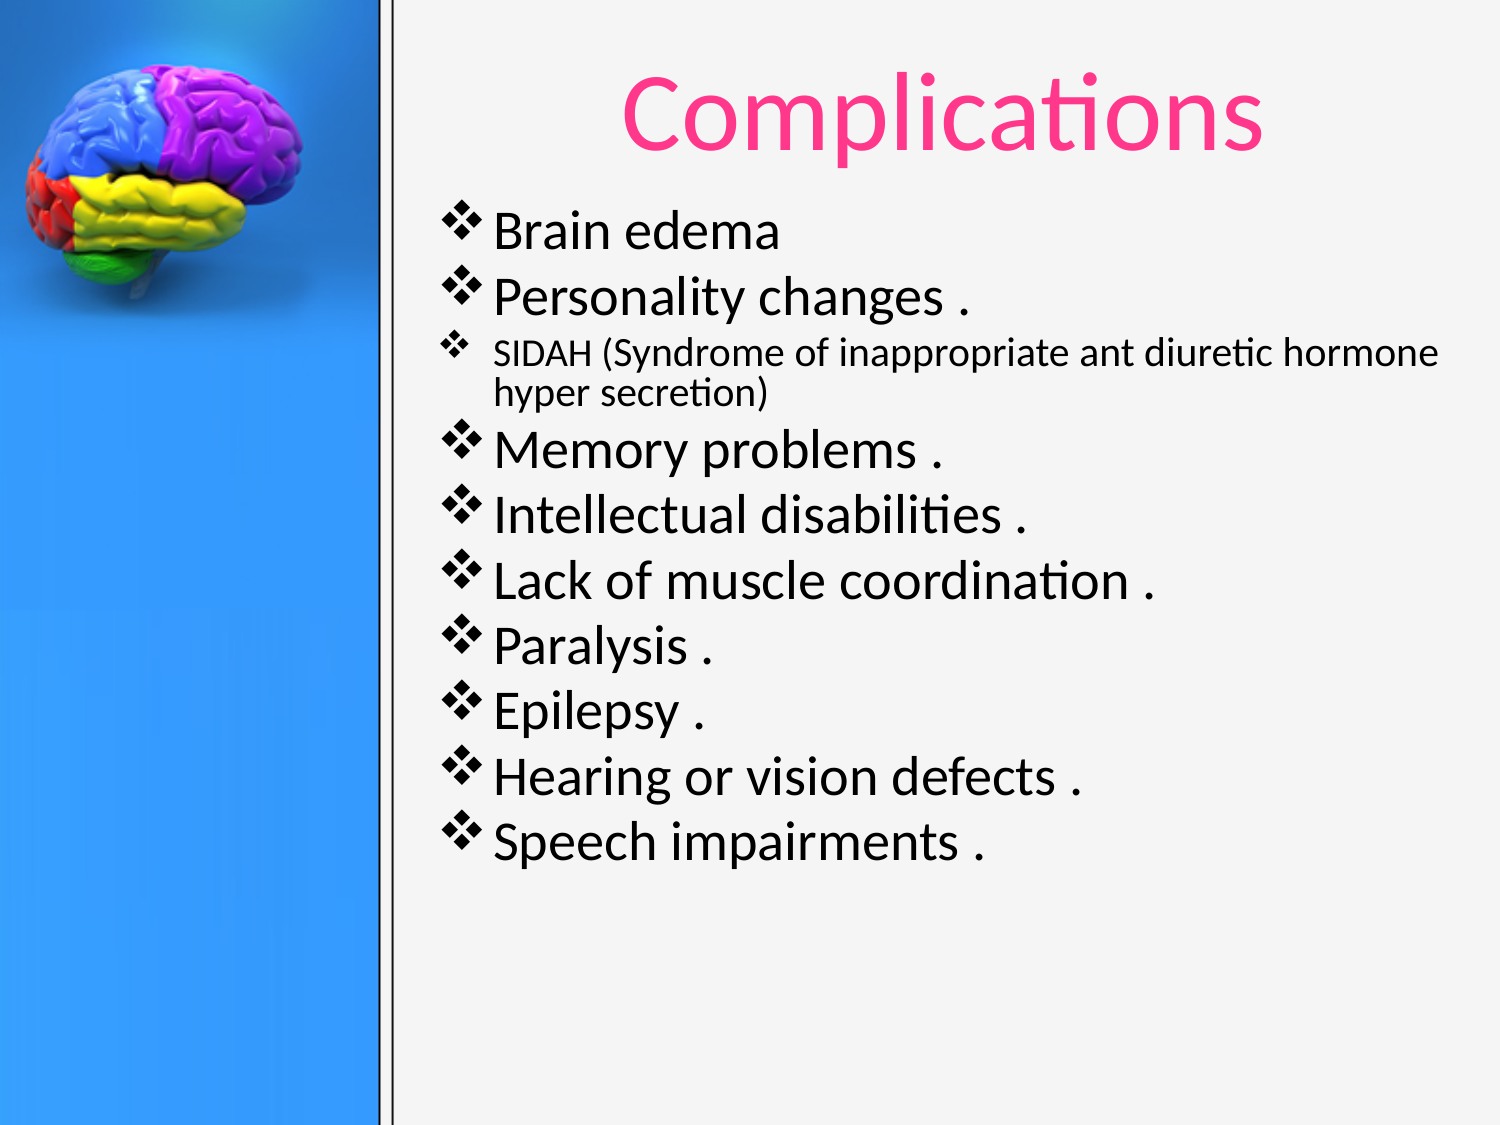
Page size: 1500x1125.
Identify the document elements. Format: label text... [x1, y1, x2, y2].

picture [0, 0, 1500, 1125]
title Complications [421, 23, 1466, 188]
list Brain edema Personality changes . SIDAH (Syndrome of inappropriate ant diuretic hormone hyper secretion) Memory problems . Intellectual disabilities . Lack of muscle coordination . Paralysis . Epilepsy . Hearing or vision defects . Speech impairments . [421, 198, 1466, 1016]
